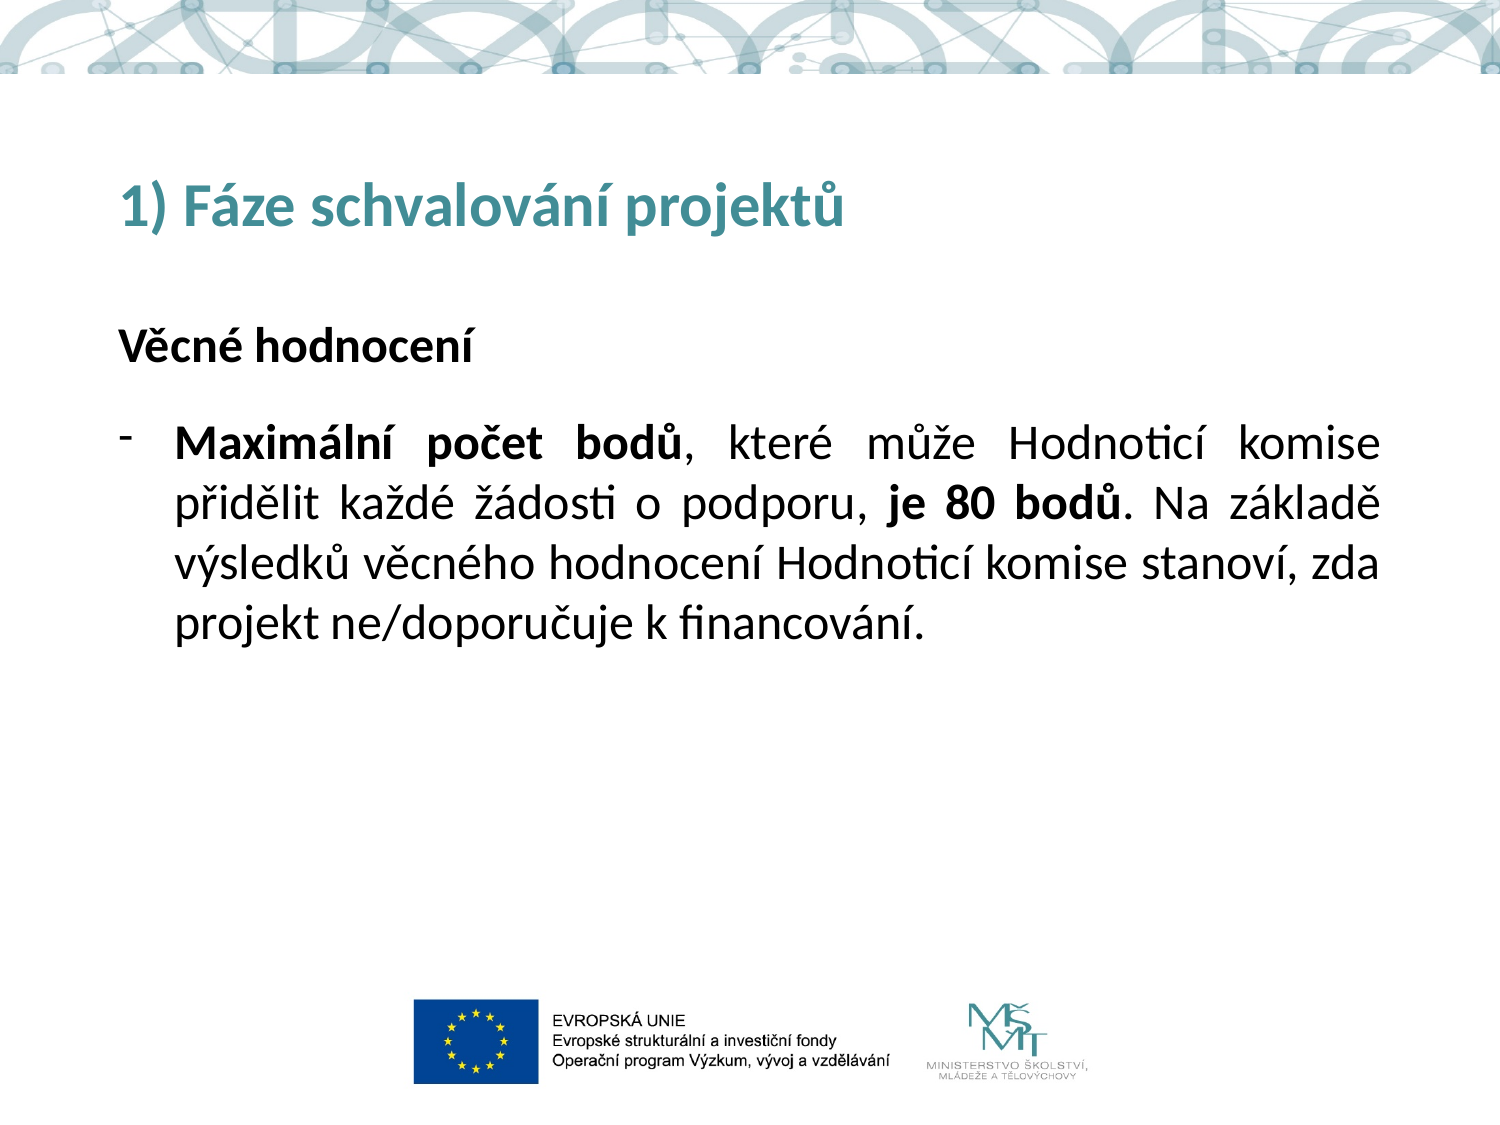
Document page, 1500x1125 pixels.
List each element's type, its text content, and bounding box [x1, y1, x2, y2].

title 1) Fáze schvalování projektů [103, 132, 1397, 280]
picture [371, 957, 1129, 1125]
picture [0, 0, 1500, 74]
list Věcné hodnocení Maximální počet bodů, které může Hodnoticí komise přidělit každé žádosti o podporu, je 80 bodů. Na základě výsledků věcného hodnocení Hodnoticí komise stanoví, zda projekt ne/doporučuje k financování. [103, 305, 1397, 937]
